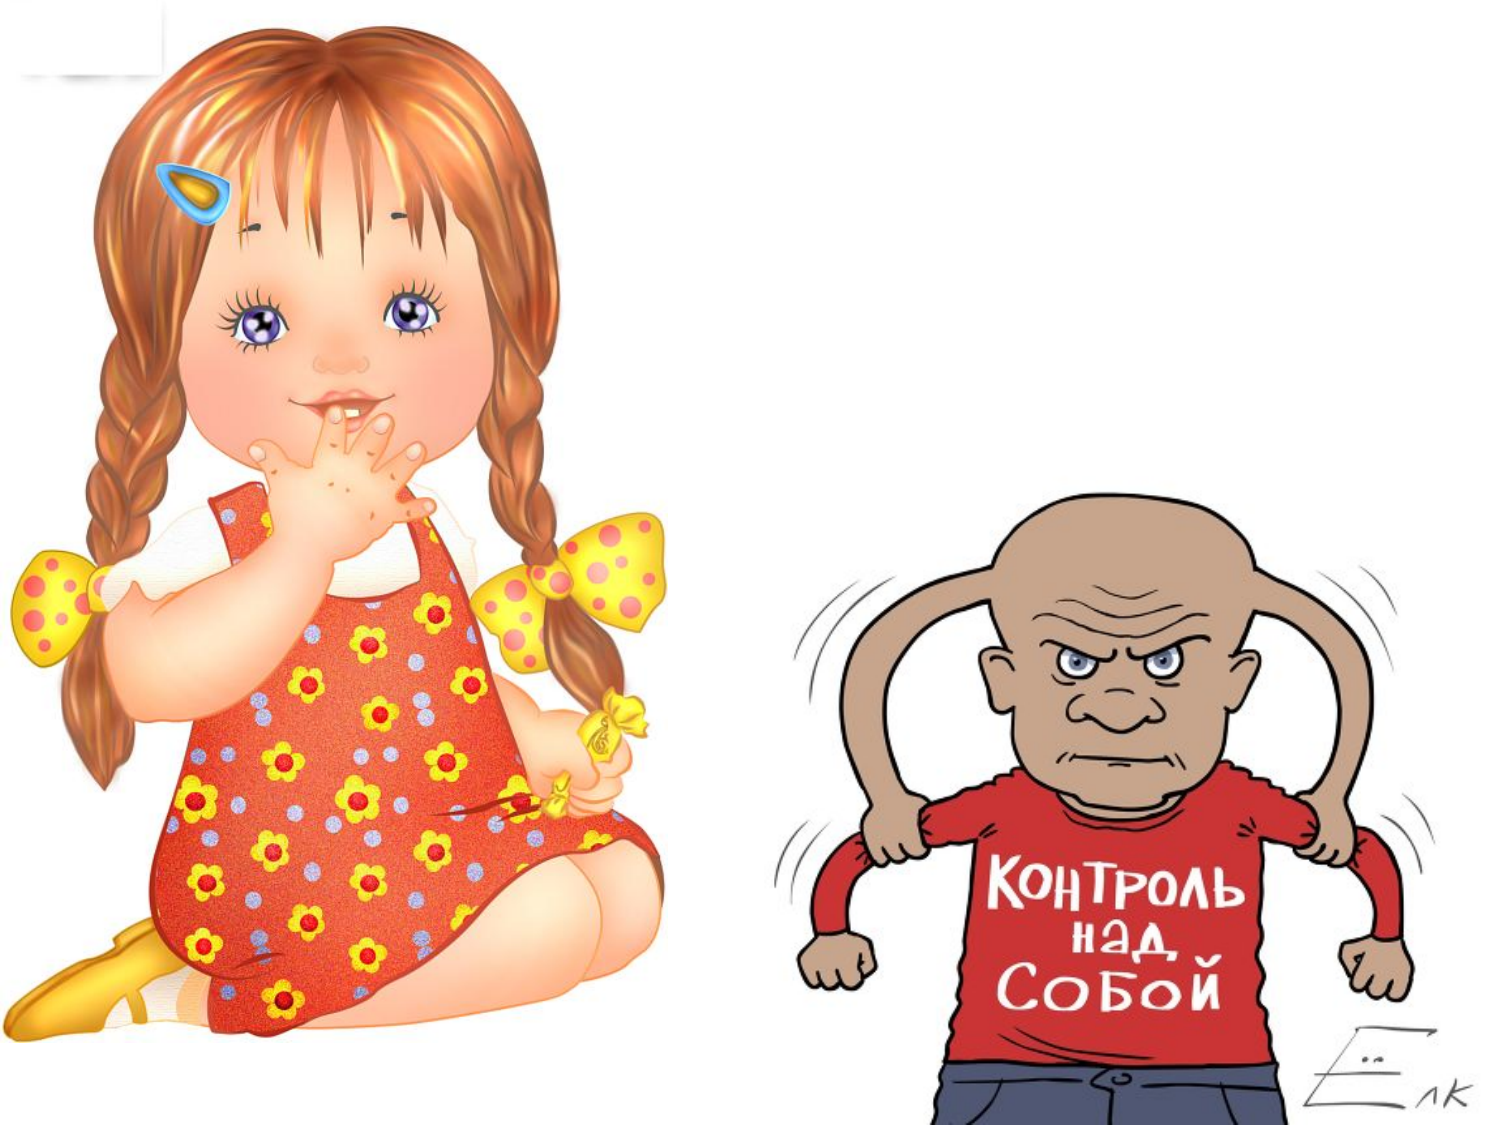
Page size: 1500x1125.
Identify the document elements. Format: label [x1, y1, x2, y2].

picture [0, 0, 668, 1043]
list [725, 451, 1500, 1125]
